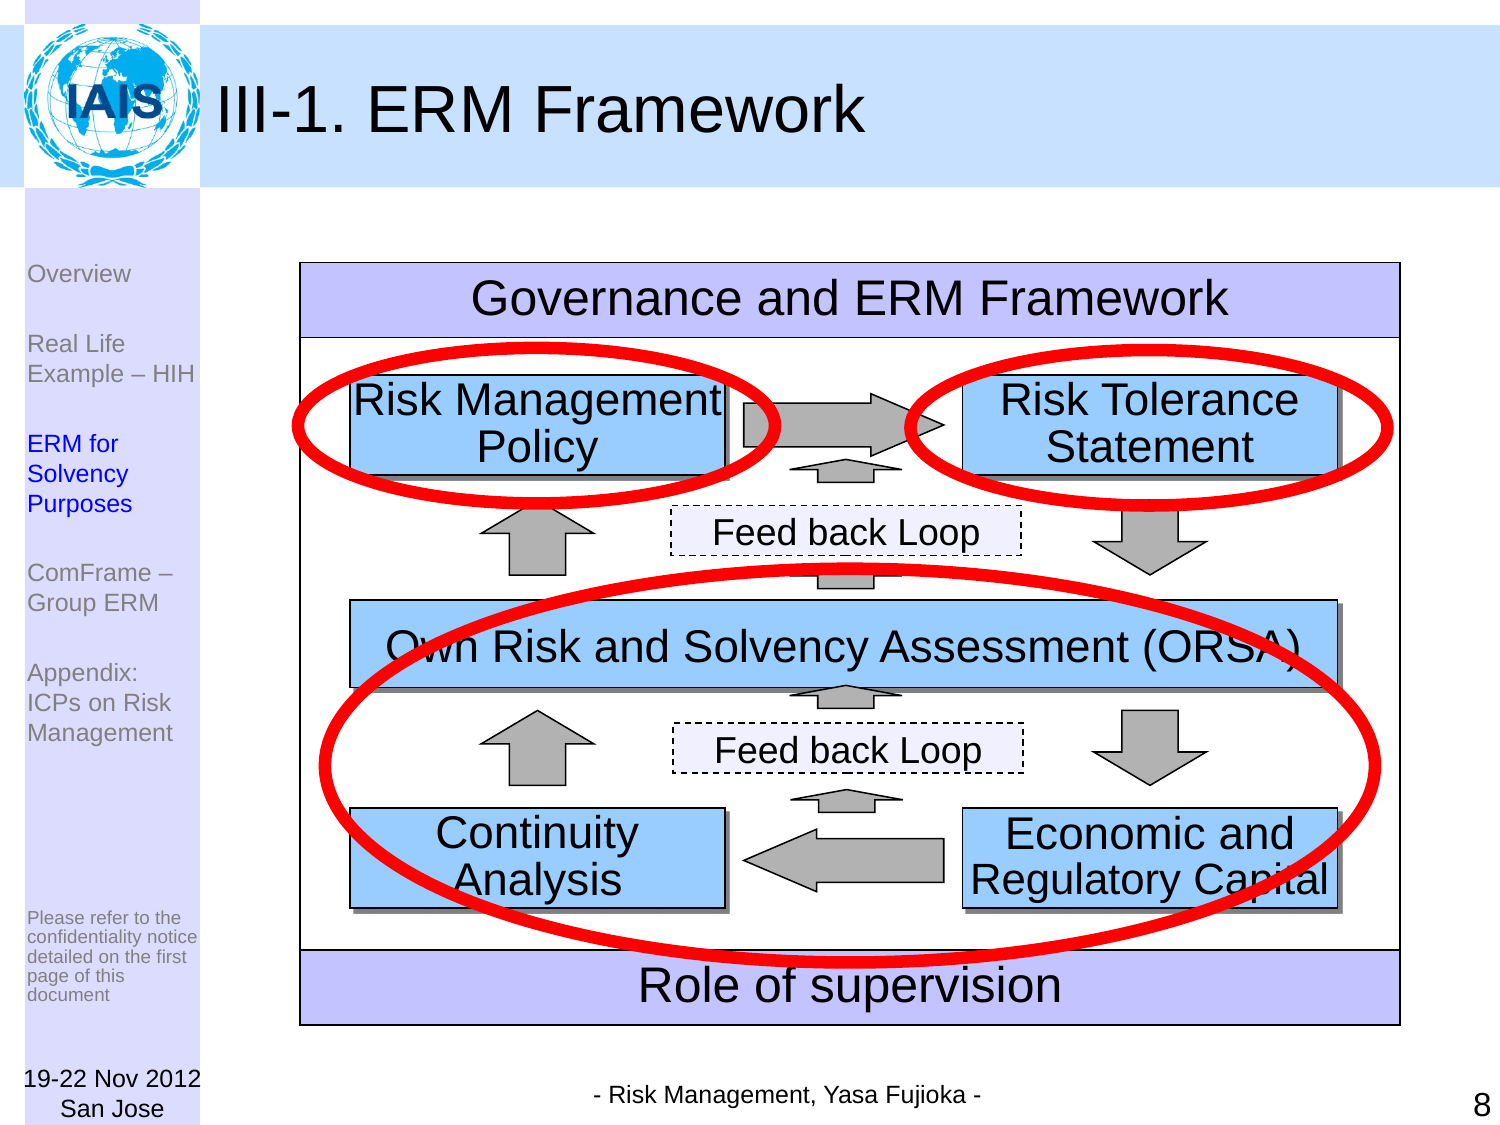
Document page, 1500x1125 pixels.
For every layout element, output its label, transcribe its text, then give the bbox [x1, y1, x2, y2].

text_box [324, 568, 1375, 963]
picture [24, 24, 200, 188]
text_box [481, 504, 594, 576]
text_box Overview Real Life Example – HIH ERM for Solvency Purposes ComFrame – Group ERM Appendix: ICPs on Risk Management [27, 249, 200, 813]
text_box [1093, 505, 1207, 575]
text_box [297, 347, 776, 504]
text_box Own Risk and Solvency Assessment (ORSA) [349, 599, 565, 688]
table_cell [301, 338, 1399, 949]
table_cell Role of supervision [301, 951, 1399, 1024]
text_box Continuity Analysis [349, 826, 487, 909]
text_box [789, 459, 903, 483]
text_box Feed back Loop [671, 505, 1022, 556]
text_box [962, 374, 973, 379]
text_box [766, 393, 914, 457]
text_box Economic and Regulatory Capital [1213, 840, 1338, 909]
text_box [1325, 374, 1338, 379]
title III-1. ERM Framework [200, 24, 1475, 188]
text_box Own Risk and Solvency Assessment (ORSA) [1134, 599, 1338, 688]
text_box [910, 350, 1388, 506]
table_header Governance and ERM Framework [301, 263, 1399, 337]
